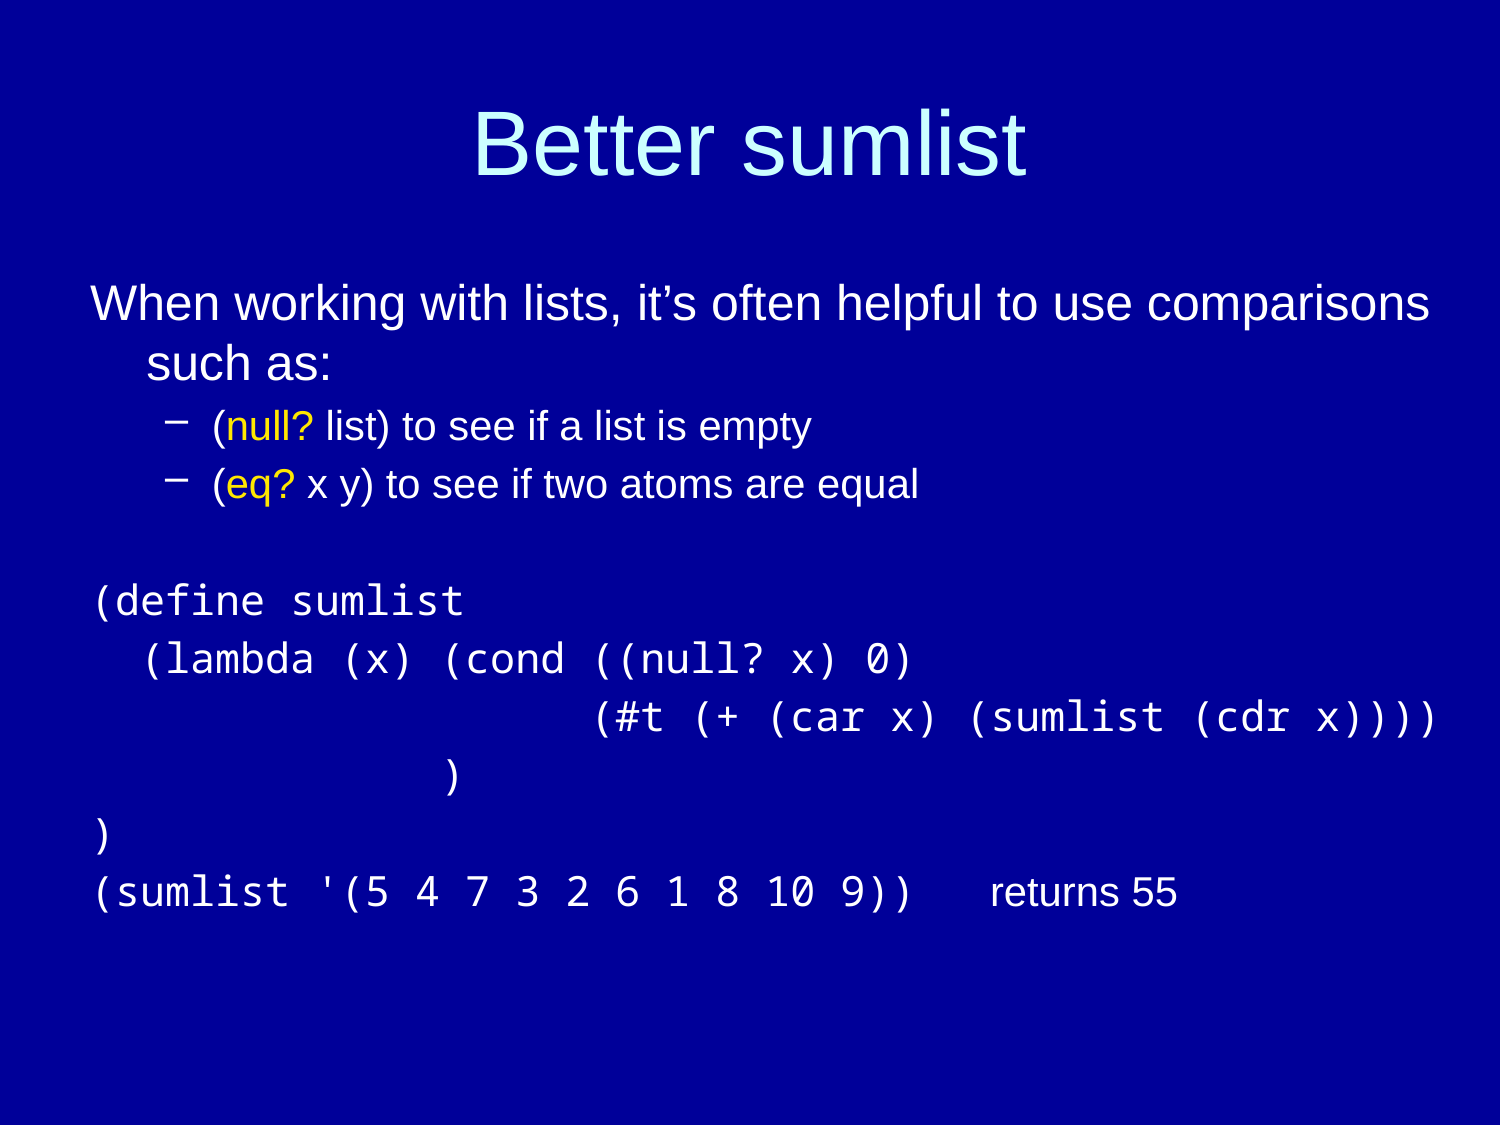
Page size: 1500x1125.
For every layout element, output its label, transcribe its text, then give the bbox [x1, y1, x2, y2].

list When working with lists, it’s often helpful to use comparisons such as: (null? list) to see if a list is empty (eq? x y) to see if two atoms are equal (define sumlist (lambda (x) (cond ((null? x) 0) (#t (+ (car x) (sumlist (cdr x)))) ) ) (sumlist '(5 4 7 3 2 6 1 8 10 9)) returns 55 [75, 262, 1463, 1005]
title Better sumlist [75, 45, 1425, 233]
